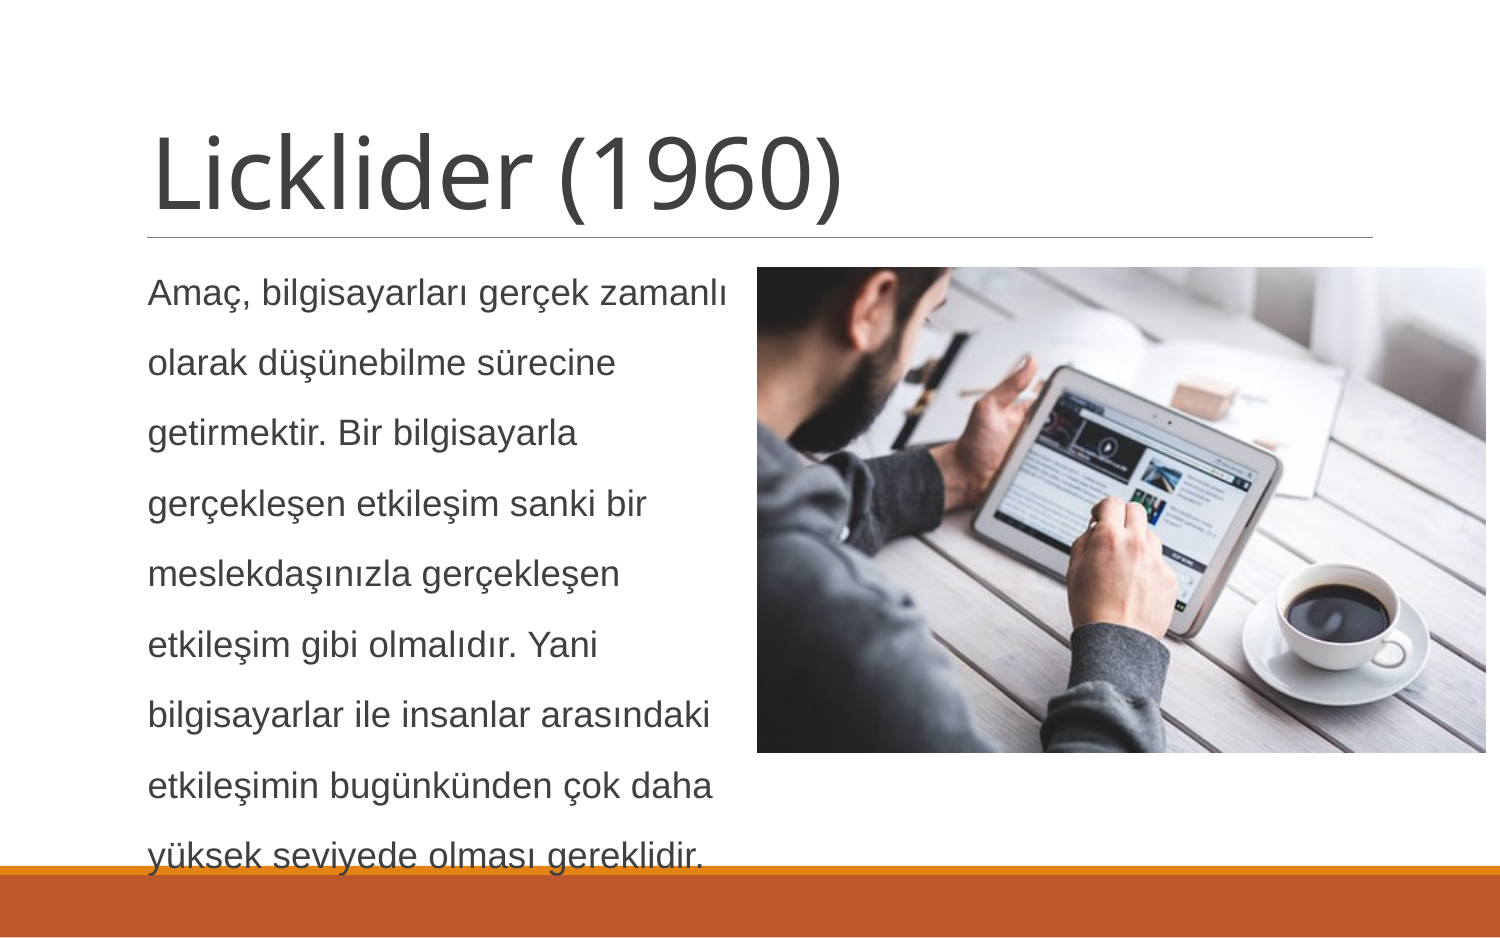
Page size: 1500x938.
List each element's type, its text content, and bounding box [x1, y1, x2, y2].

list Amaç, bilgisayarları gerçek zamanlı olarak düşünebilme sürecine getirmektir. Bir bilgisayarla gerçekleşen etkileşim sanki bir meslekdaşınızla gerçekleşen etkileşim gibi olmalıdır. Yani bilgisayarlar ile insanlar arasındaki etkileşimin bugünkünden çok daha yüksek seviyede olması gereklidir. [147, 234, 750, 894]
title Licklider (1960) [135, 39, 1373, 238]
picture [757, 267, 1486, 754]
